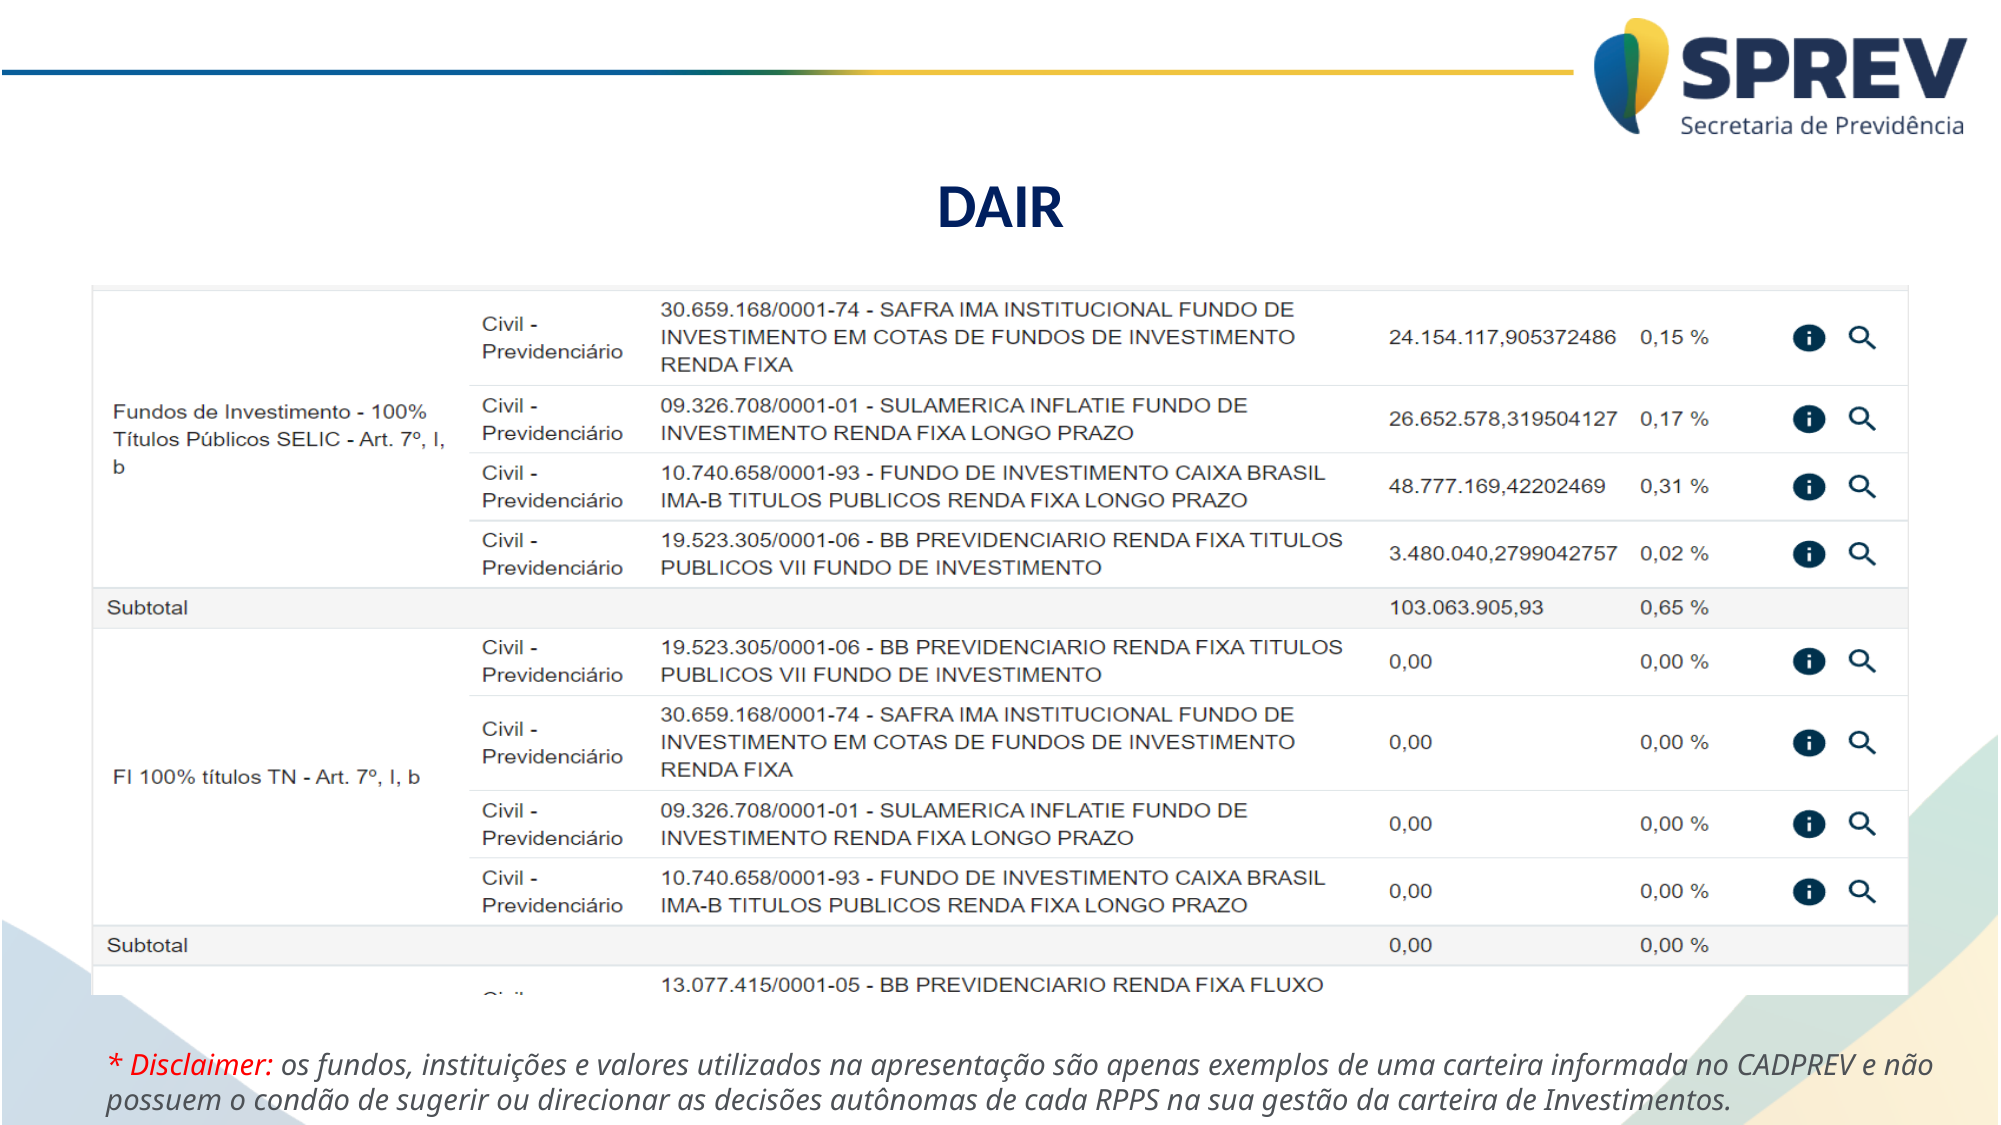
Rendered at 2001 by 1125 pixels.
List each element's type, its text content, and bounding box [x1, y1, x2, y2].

picture [2, 18, 1998, 162]
text_box * Disclaimer: os fundos, instituições e valores utilizados na apresentação são apenas exemplos de uma carteira informada no CADPREV e não possuem o condão de sugerir ou direcionar as decisões autônomas de cada RPPS na sua gestão da carteira de Investimentos. [91, 1039, 2000, 1124]
text_box DAIR [0, 162, 2000, 240]
picture [2, 240, 1998, 1125]
